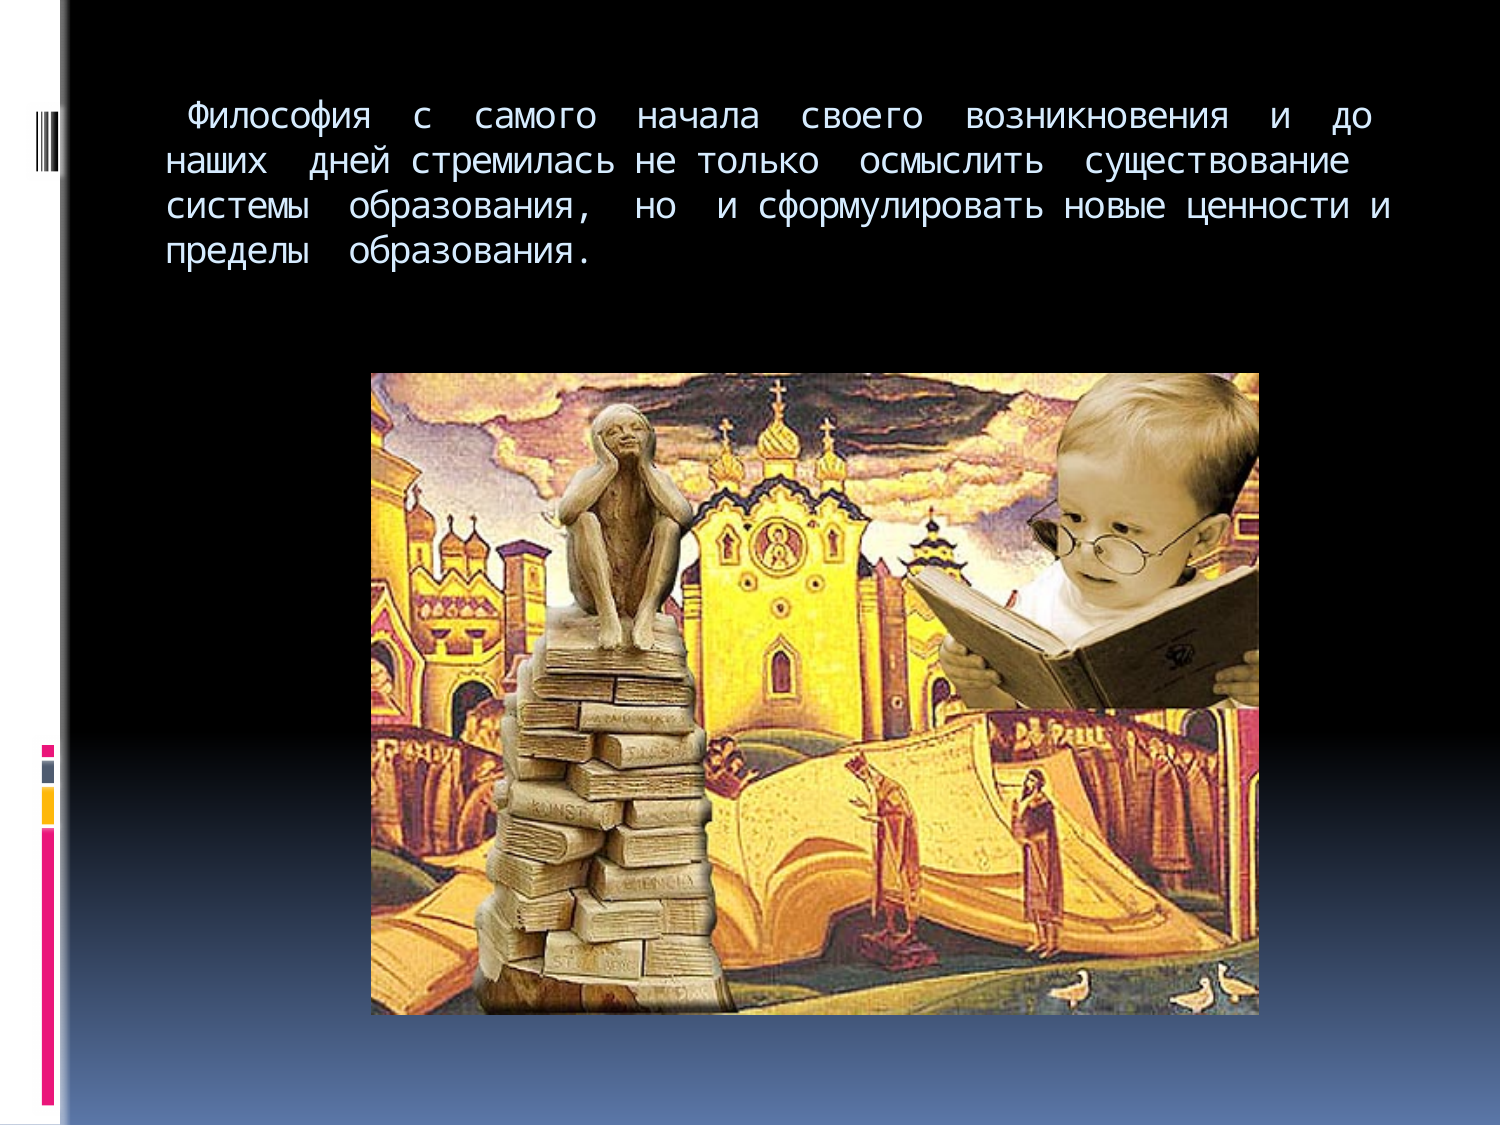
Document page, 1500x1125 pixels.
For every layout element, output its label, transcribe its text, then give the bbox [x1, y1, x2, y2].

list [371, 372, 1259, 1016]
title Философия с самого начала своего возникновения и до наших дней стремилась не только осмыслить существование системы образования, но и сформулировать новые ценности и пределы образования. [150, 83, 1425, 234]
